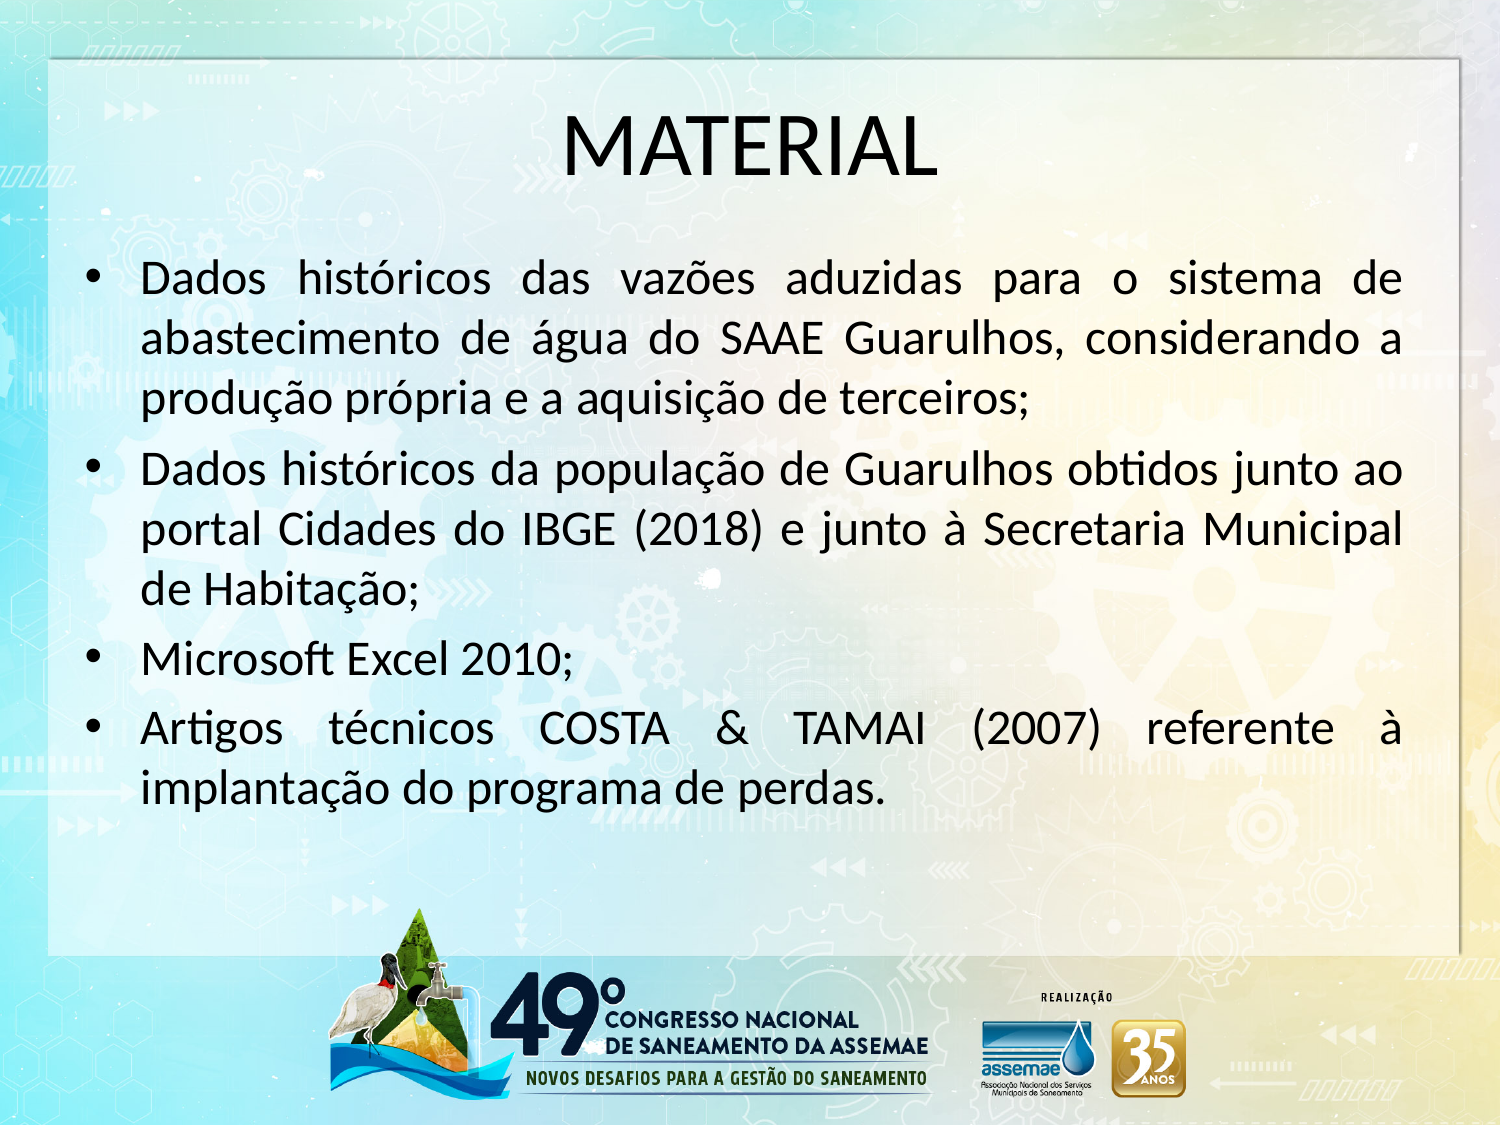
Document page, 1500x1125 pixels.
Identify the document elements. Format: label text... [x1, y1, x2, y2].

picture [0, 0, 1500, 1125]
list Dados históricos das vazões aduzidas para o sistema de abastecimento de água do SAAE Guarulhos, considerando a produção própria e a aquisição de terceiros; Dados históricos da população de Guarulhos obtidos junto ao portal Cidades do IBGE (2018) e junto à Secretaria Municipal de Habitação; Microsoft Excel 2010; Artigos técnicos COSTA & TAMAI (2007) referente à implantação do programa de perdas. [69, 237, 1420, 829]
title MATERIAL [75, 45, 1425, 233]
